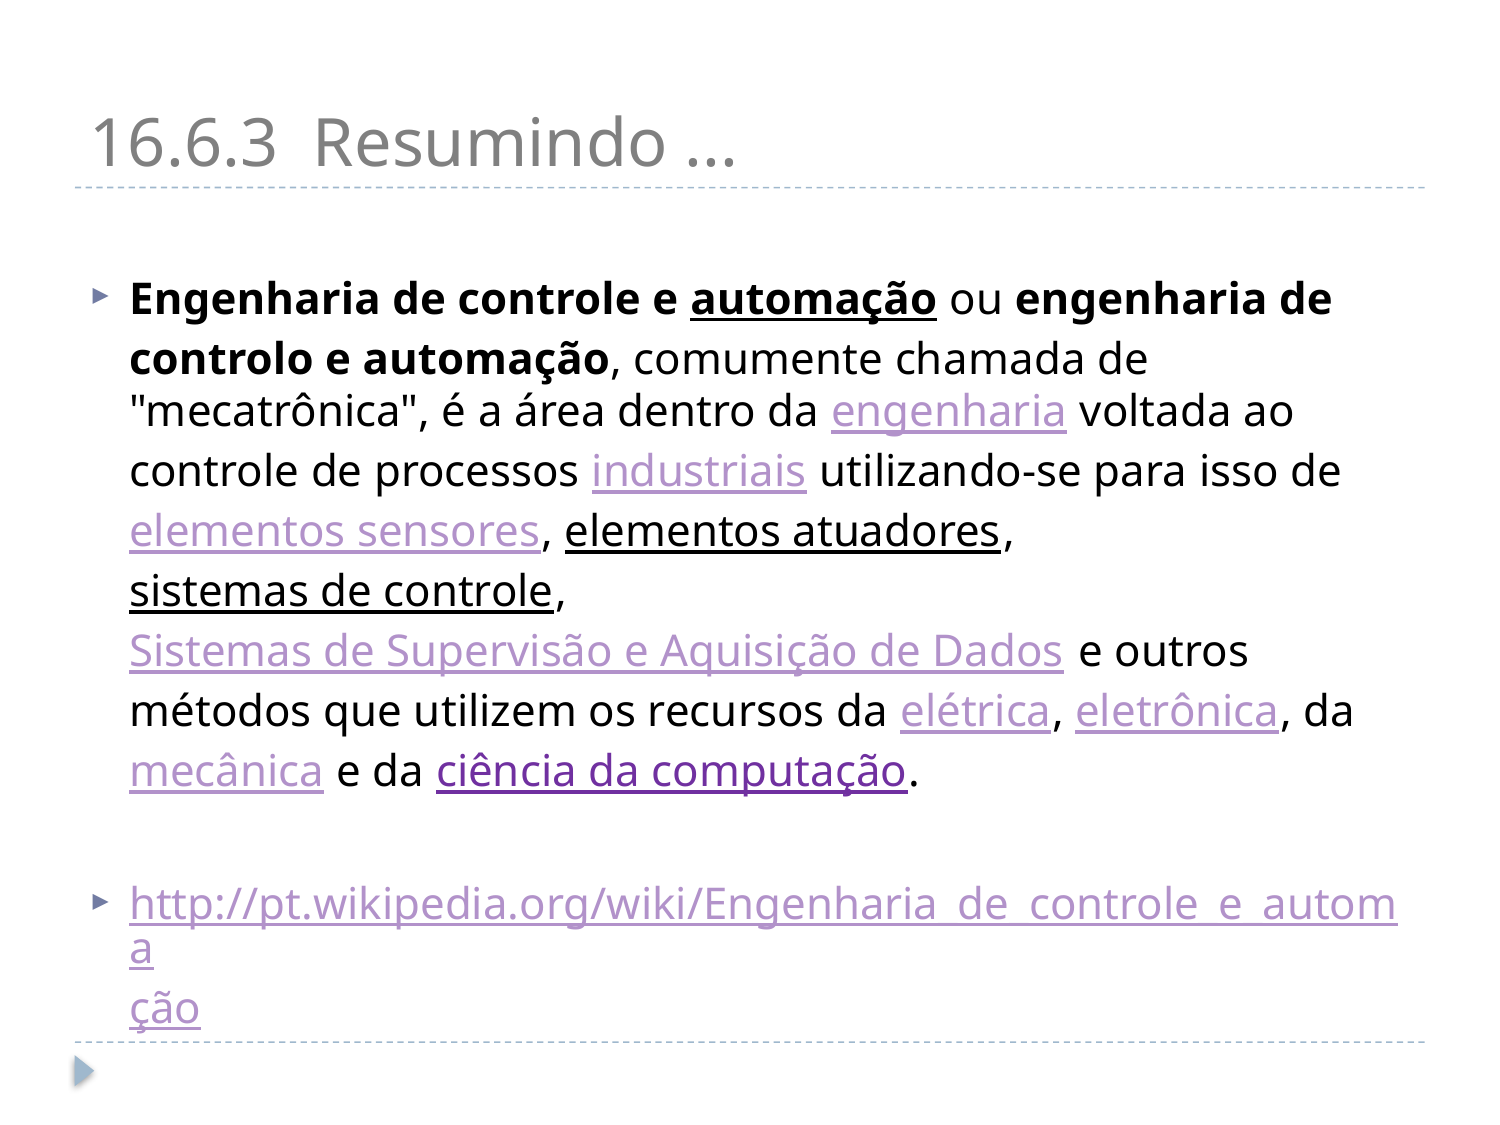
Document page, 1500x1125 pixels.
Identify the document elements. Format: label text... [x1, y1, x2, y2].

title 16.6.3 Resumindo ... [75, 24, 1425, 188]
list Engenharia de controle e automação ou engenharia de controlo e automação, comumente chamada de "mecatrônica", é a área dentro da engenharia voltada ao controle de processos industriais utilizando-se para isso de elementos sensores, elementos atuadores, sistemas de controle, Sistemas de Supervisão e Aquisição de Dados e outros métodos que utilizem os recursos da elétrica, eletrônica, da mecânica e da ciência da computação. http://pt.wikipedia.org/wiki/Engenharia_de_controle_e_automação [75, 200, 1425, 1010]
